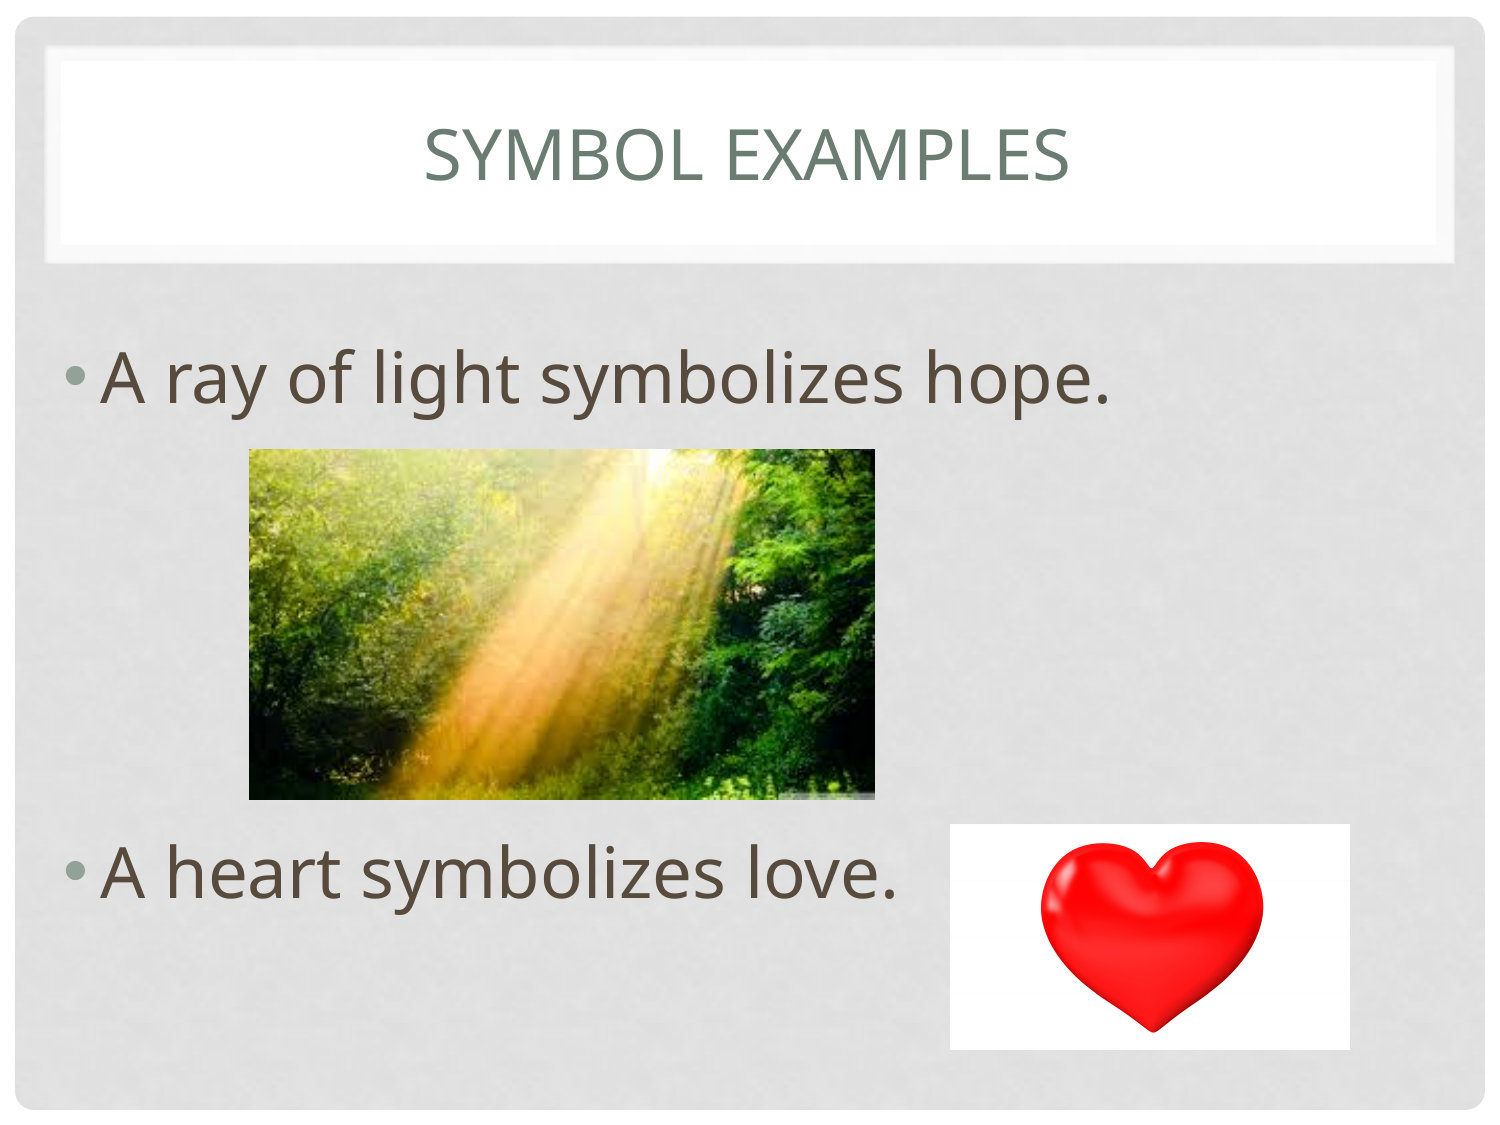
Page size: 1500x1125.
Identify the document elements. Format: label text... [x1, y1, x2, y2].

picture [249, 449, 876, 801]
picture [949, 824, 1351, 1051]
title symbol Examples [69, 66, 1425, 238]
list A ray of light symbolizes hope. A heart symbolizes love. [29, 324, 1425, 1088]
